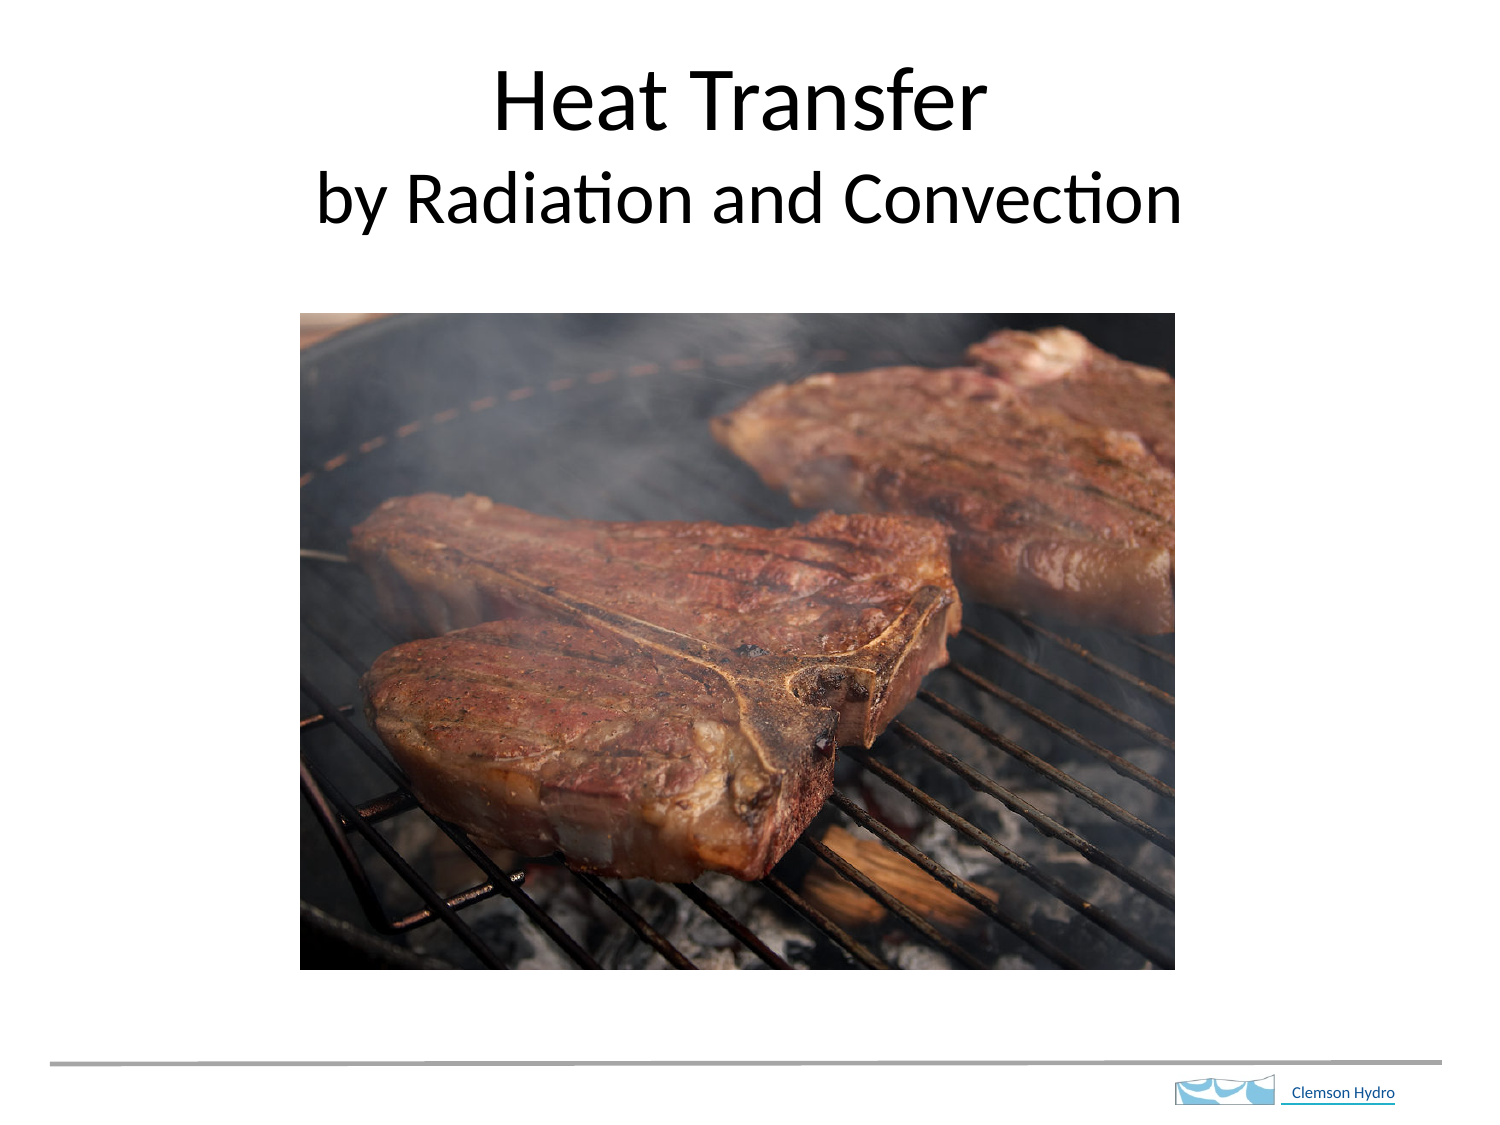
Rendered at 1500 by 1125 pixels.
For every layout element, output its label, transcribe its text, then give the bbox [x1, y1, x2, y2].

picture [299, 313, 1176, 971]
picture [1175, 1074, 1275, 1105]
title Heat Transfer by Radiation and Convection [74, 44, 1426, 233]
